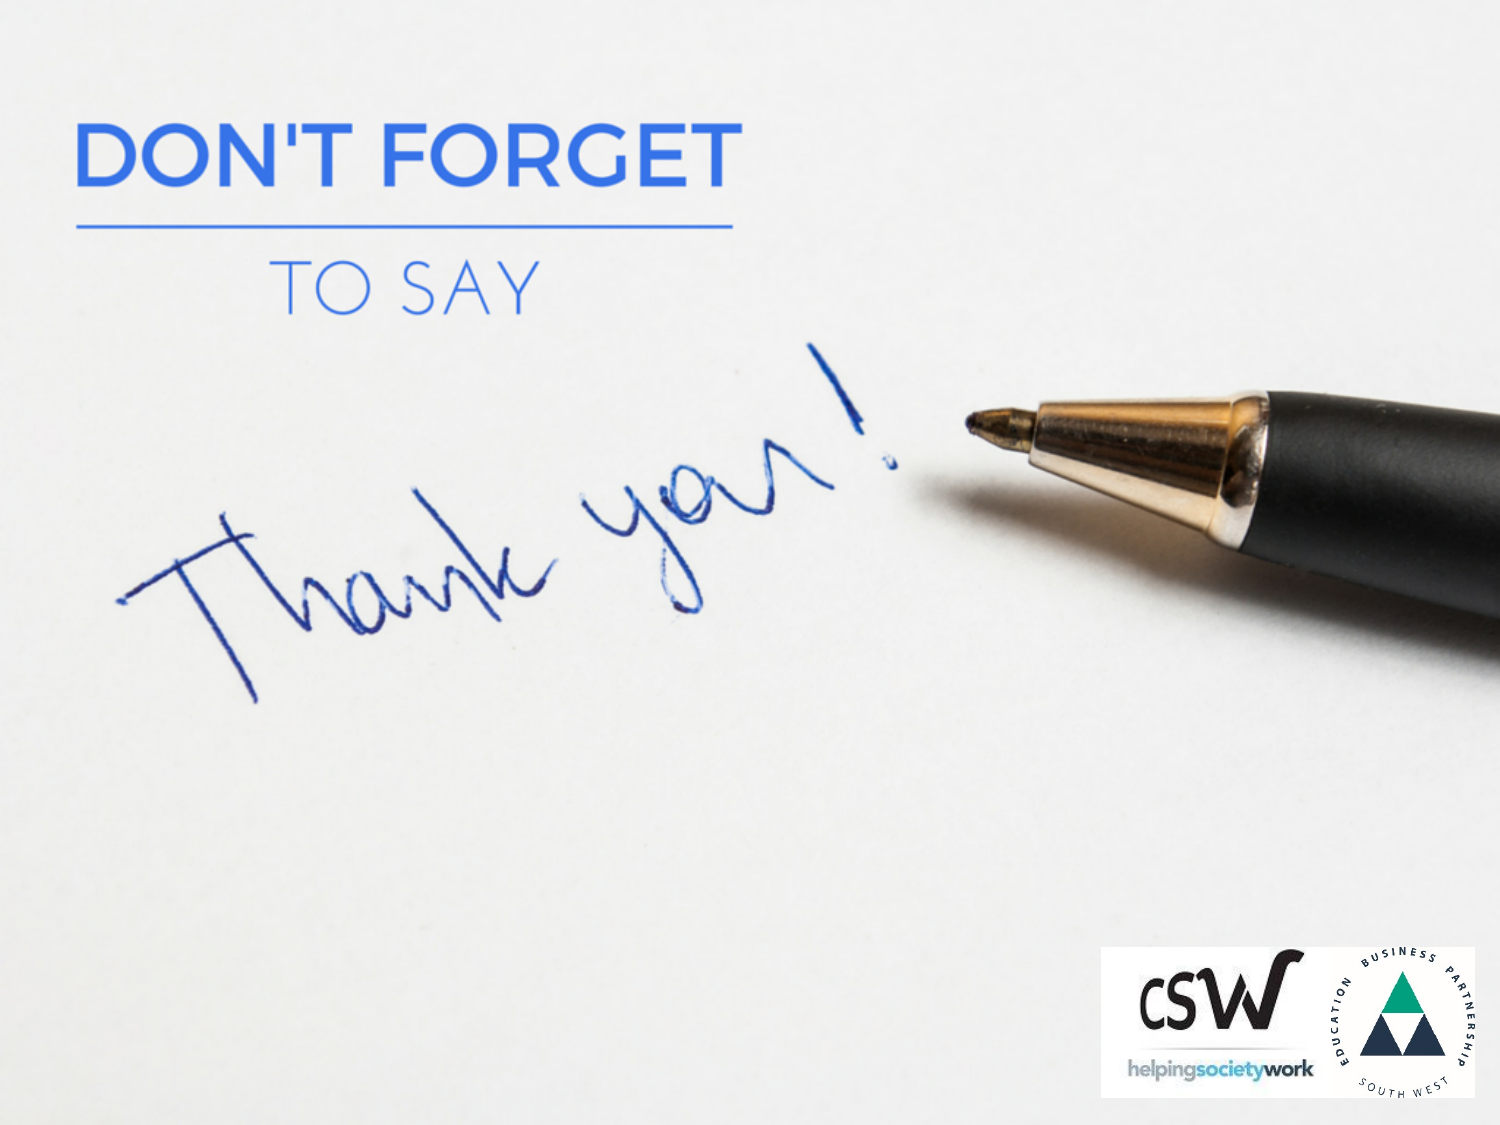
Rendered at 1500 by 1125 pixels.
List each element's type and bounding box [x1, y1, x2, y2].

picture [0, 0, 1500, 1125]
text_box [1101, 947, 1475, 1098]
